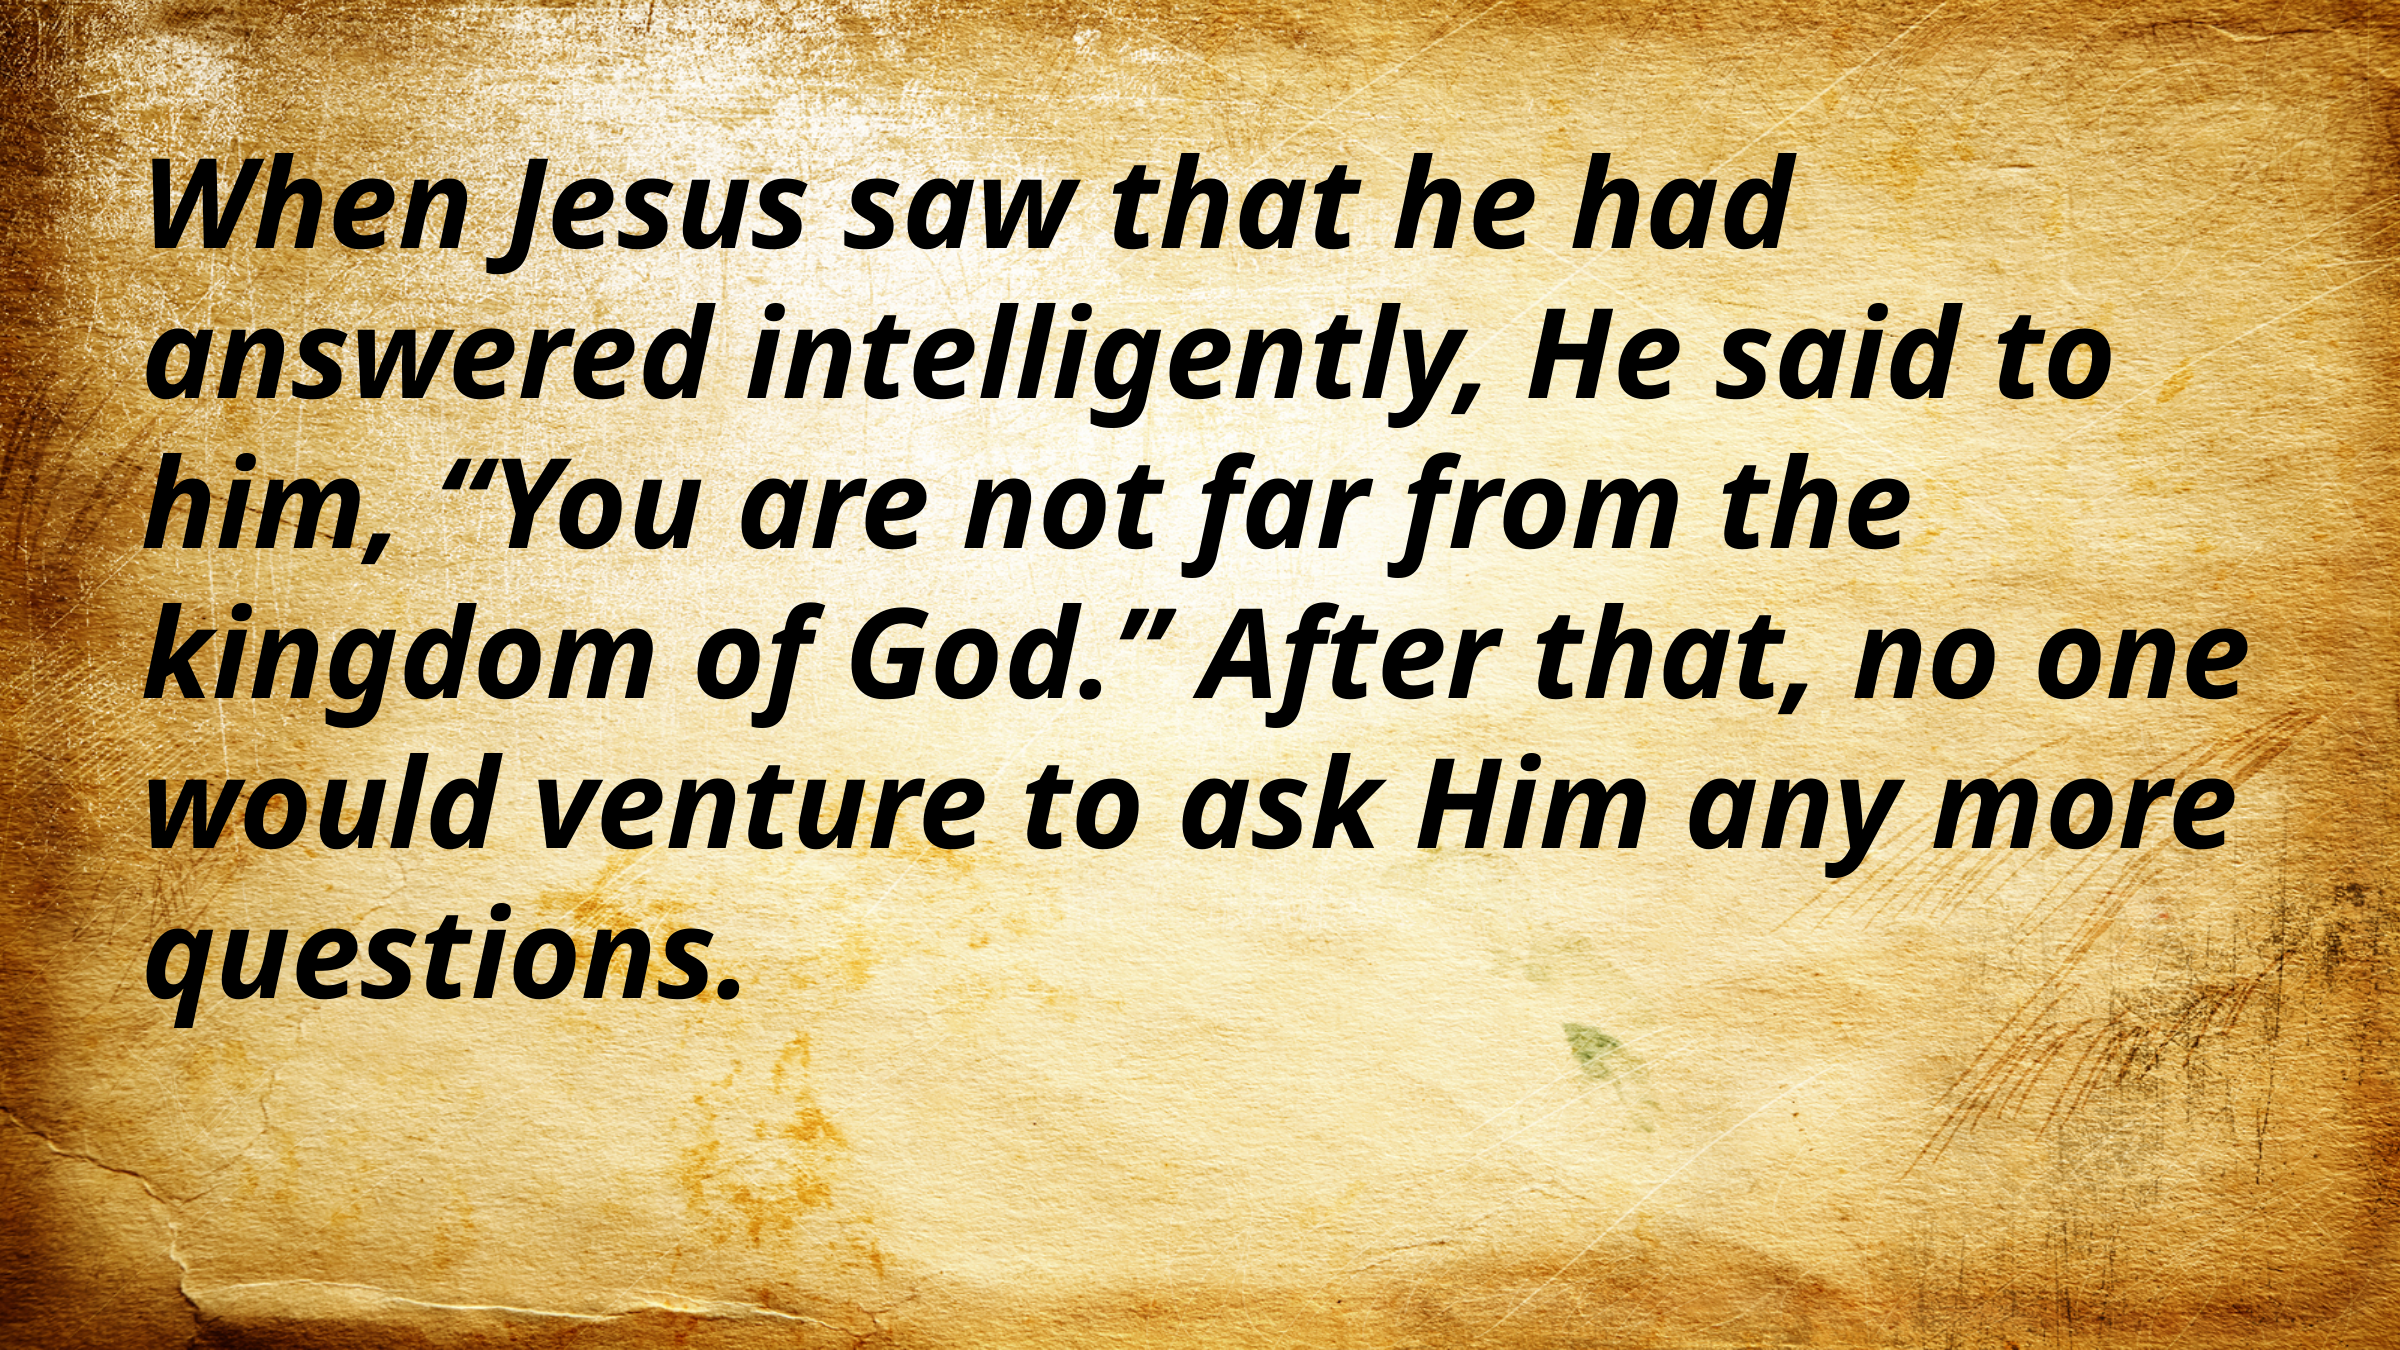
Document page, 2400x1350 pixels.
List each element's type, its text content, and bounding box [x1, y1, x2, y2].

picture [0, 0, 2400, 1350]
list When Jesus saw that he had answered intelligently, He said to him, “You are not far from the kingdom of God.” After that, no one would venture to ask Him any more questions. [120, 112, 2280, 1338]
